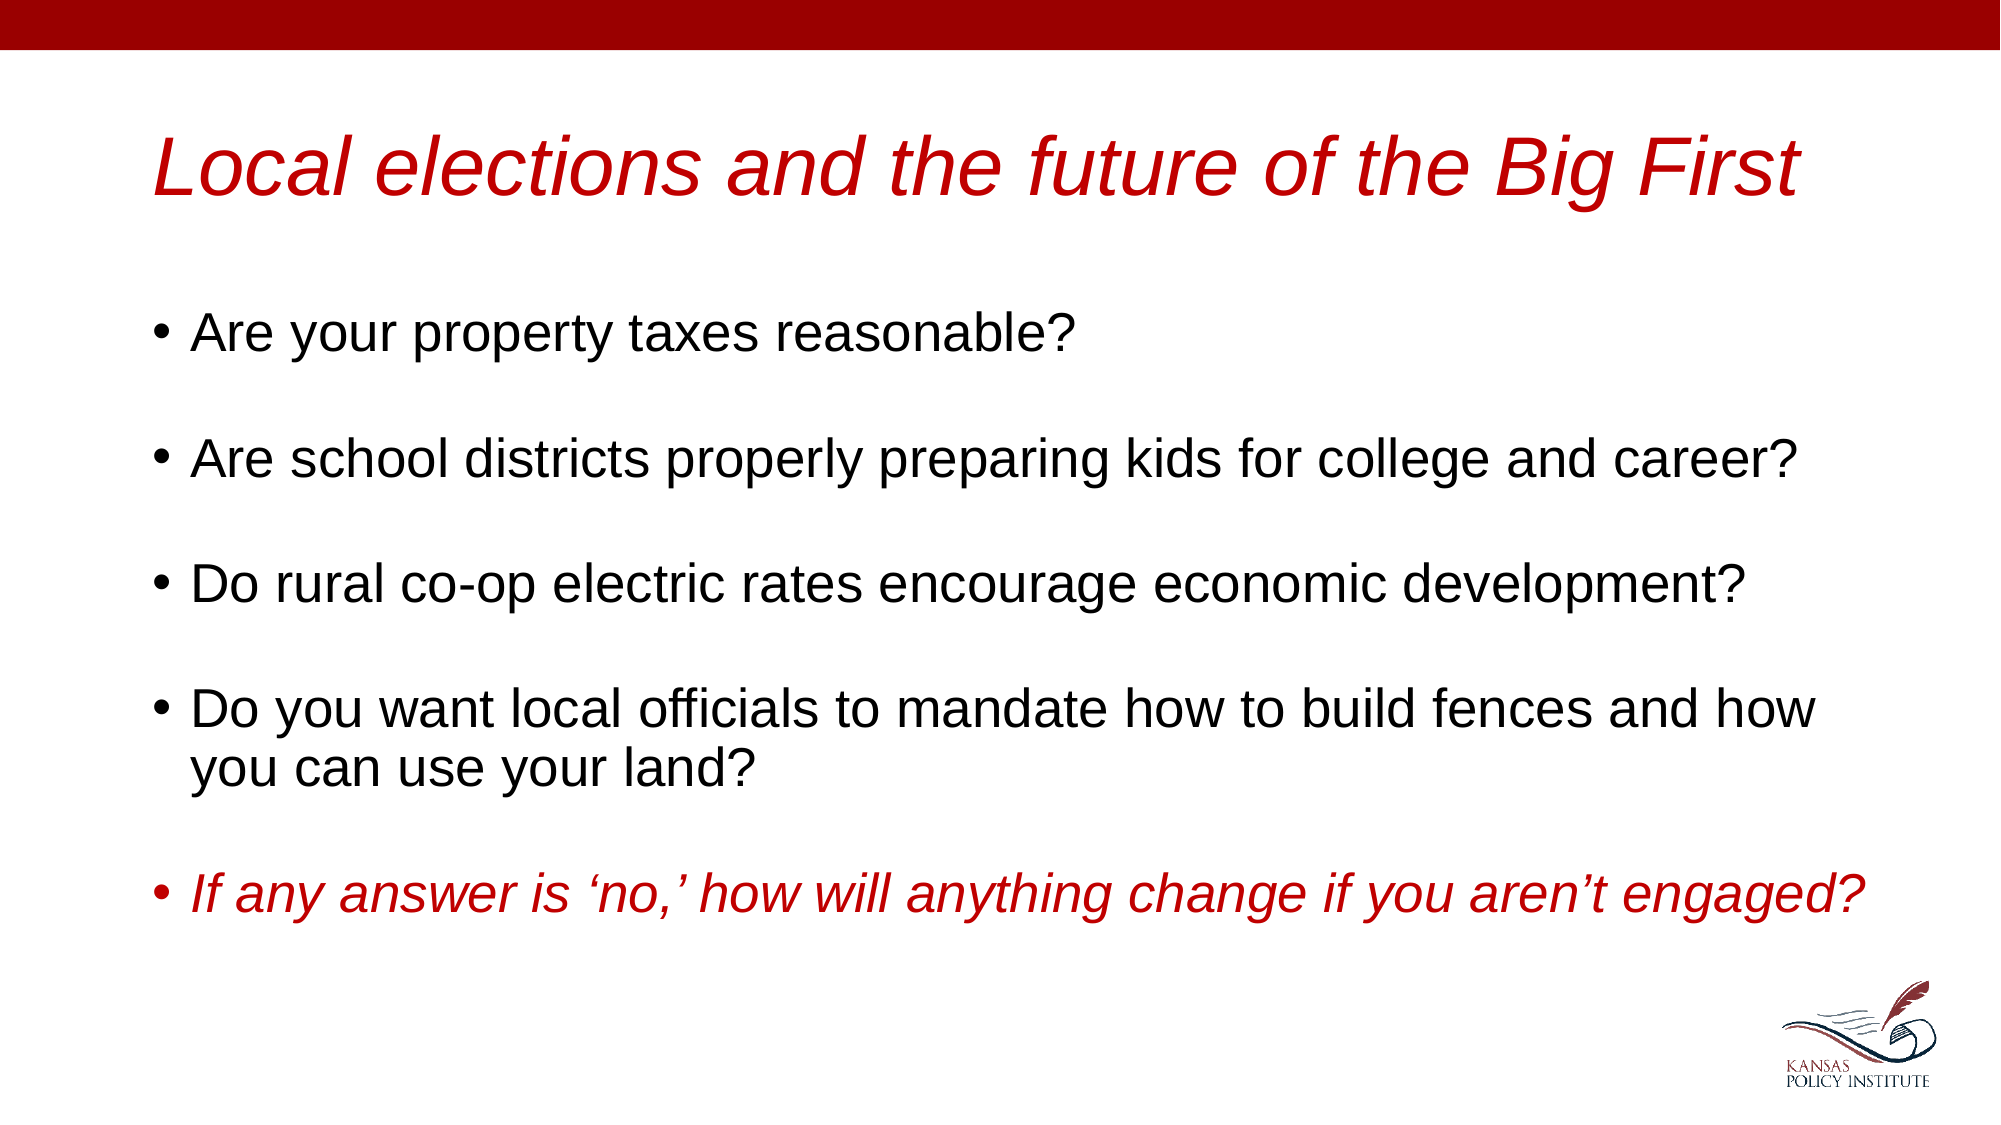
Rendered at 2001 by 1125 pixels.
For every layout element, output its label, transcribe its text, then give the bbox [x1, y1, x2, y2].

picture [1765, 968, 1960, 1103]
list Are your property taxes reasonable? Are school districts properly preparing kids for college and career? Do rural co-op electric rates encourage economic development? Do you want local officials to mandate how to build fences and how you can use your land? If any answer is ‘no,’ how will anything change if you aren’t engaged? [137, 297, 1885, 1011]
title Local elections and the future of the Big First [137, 59, 1863, 278]
